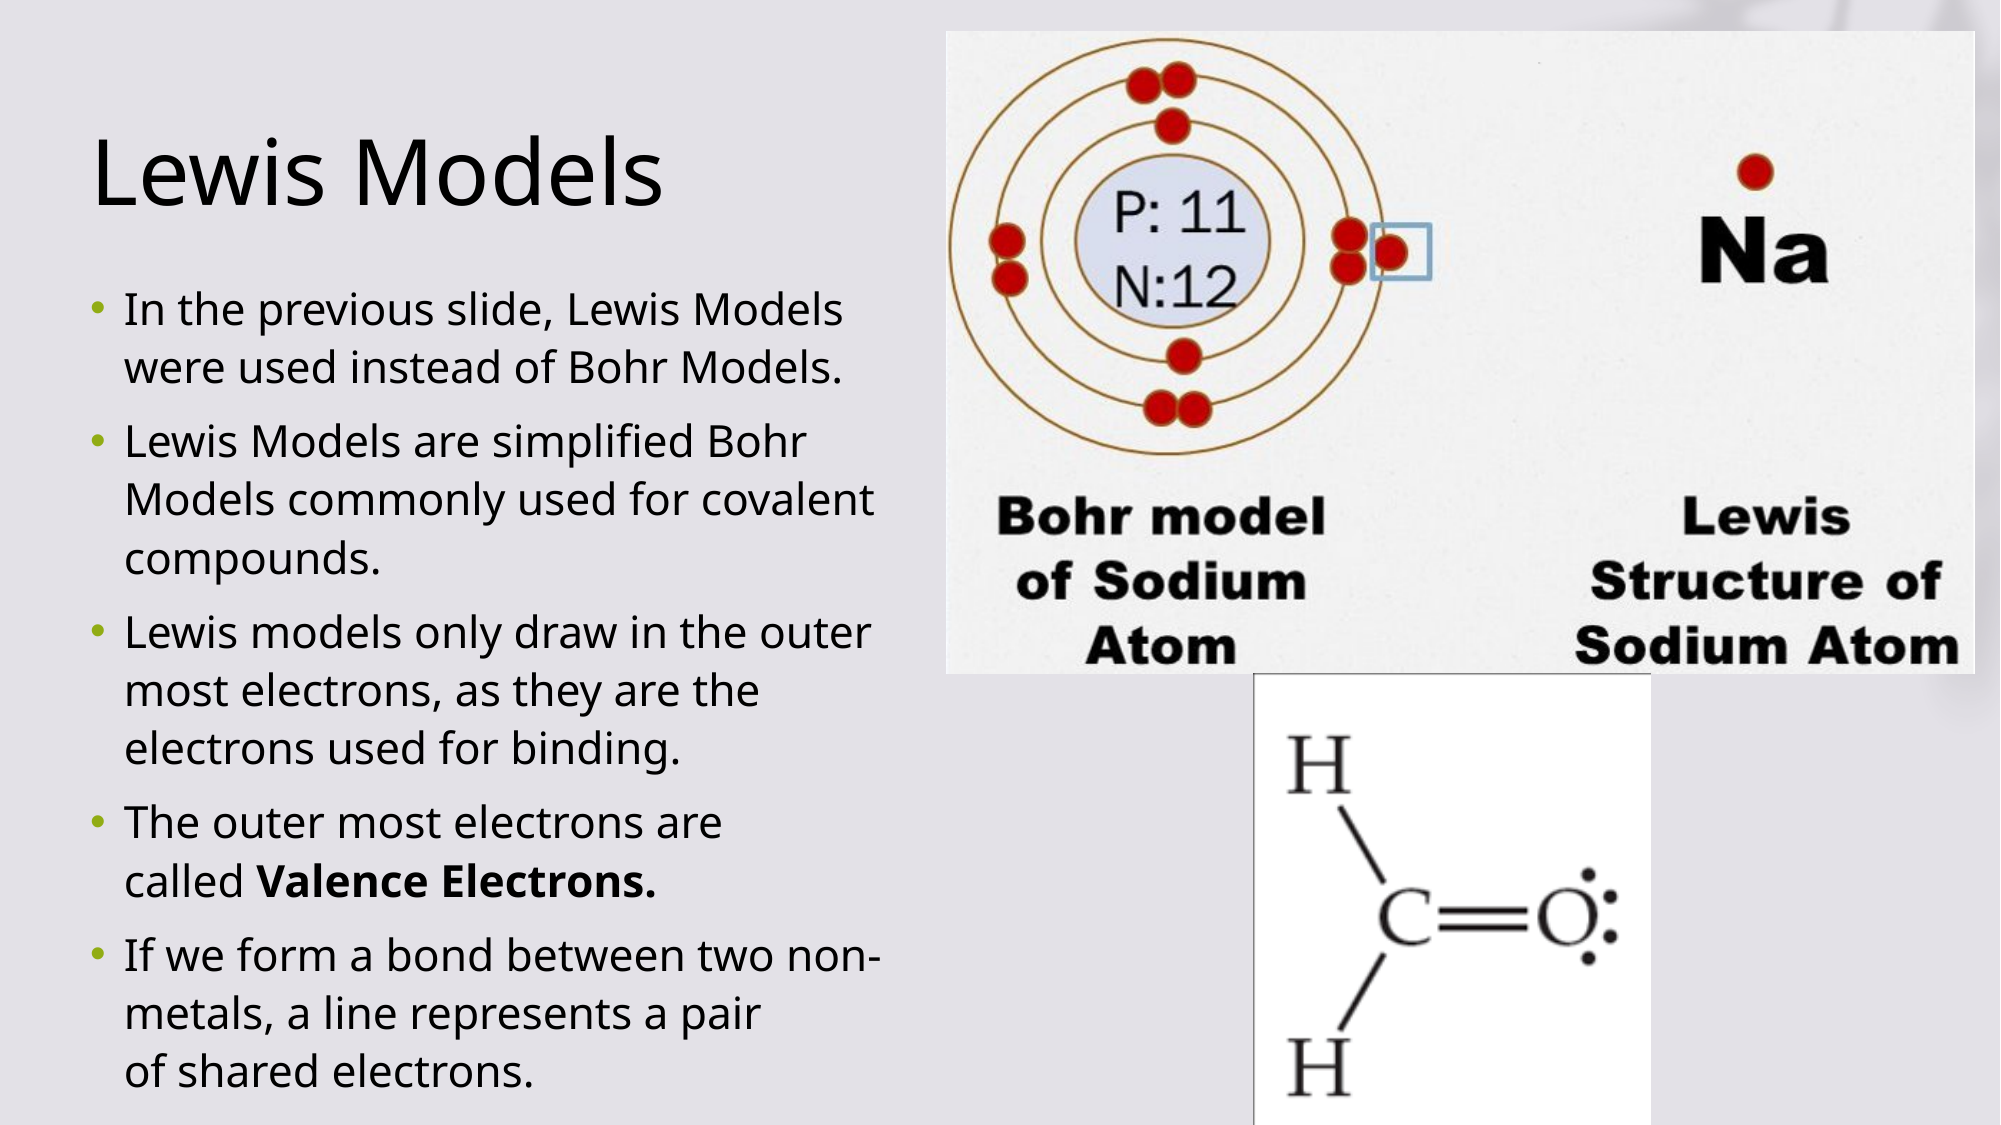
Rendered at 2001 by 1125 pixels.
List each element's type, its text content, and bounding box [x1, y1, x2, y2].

title Lewis Models [75, 60, 946, 268]
picture [946, 31, 1975, 1125]
list In the previous slide, Lewis Models were used instead of Bohr Models. Lewis Models are simplified Bohr Models commonly used for covalent compounds. Lewis models only draw in the outer most electrons, as they are the electrons used for binding. The outer most electrons are called Valence Electrons. If we form a bond between two non-metals, a line represents a pair of shared electrons. [75, 268, 952, 1112]
